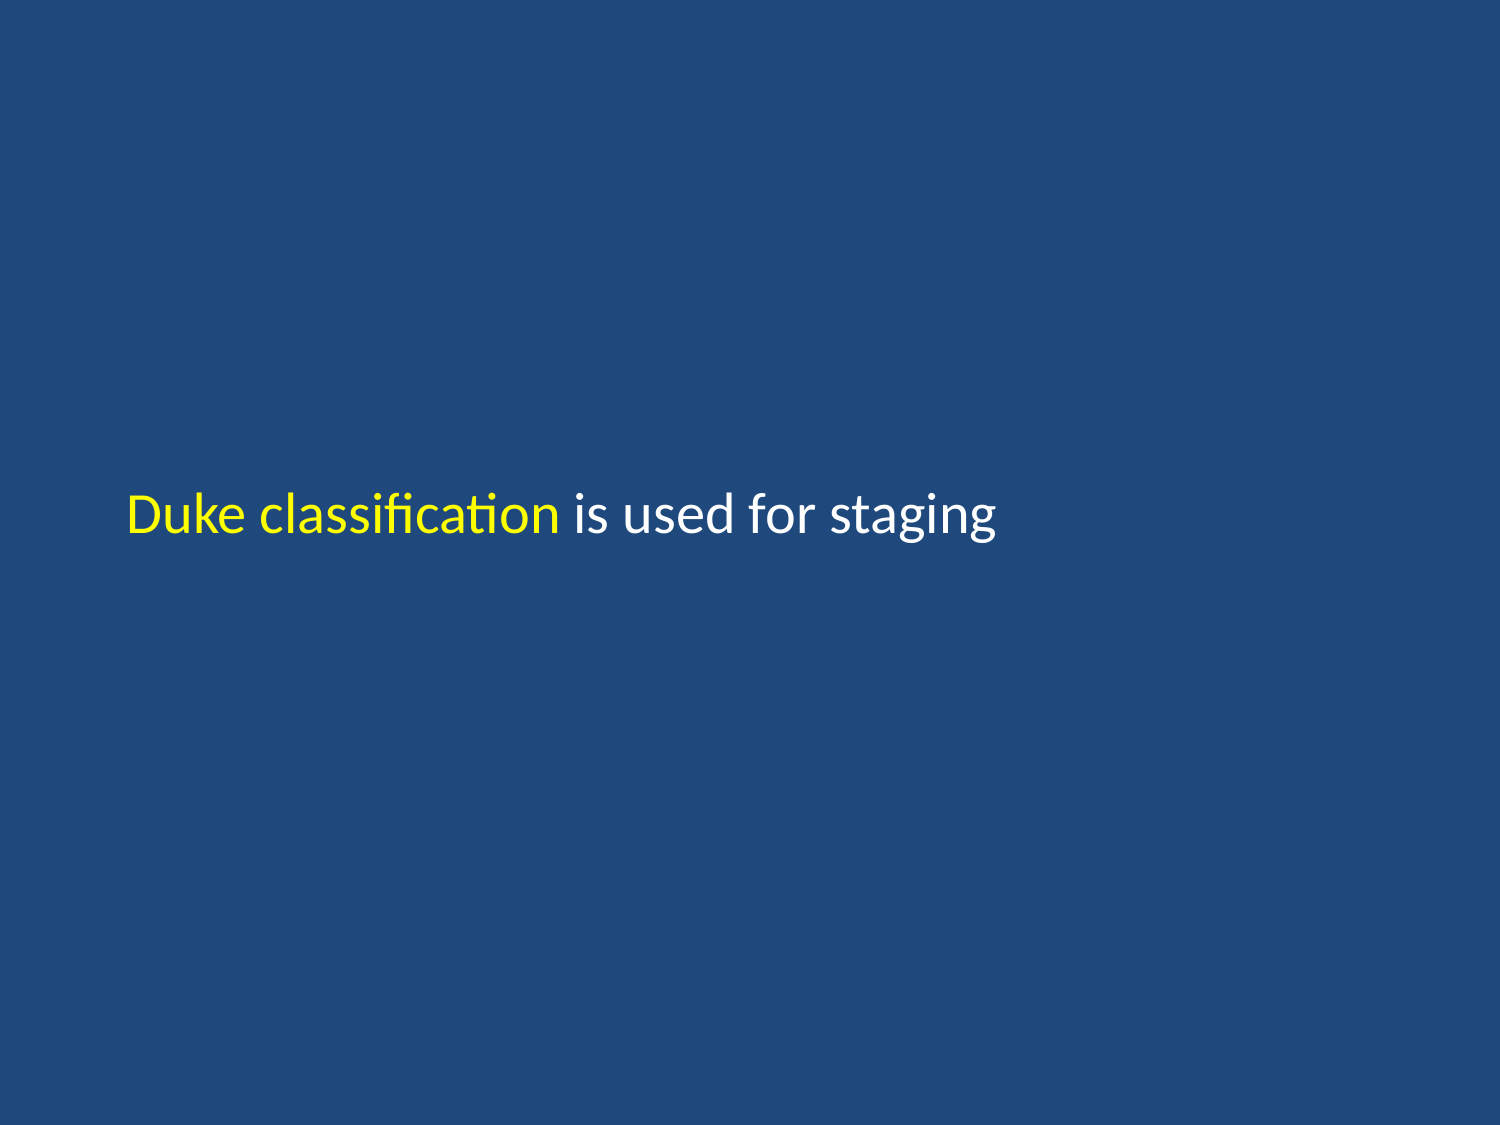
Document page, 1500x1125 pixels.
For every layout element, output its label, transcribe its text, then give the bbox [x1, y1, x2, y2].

text_box Duke classification is used for staging [112, 468, 1343, 553]
